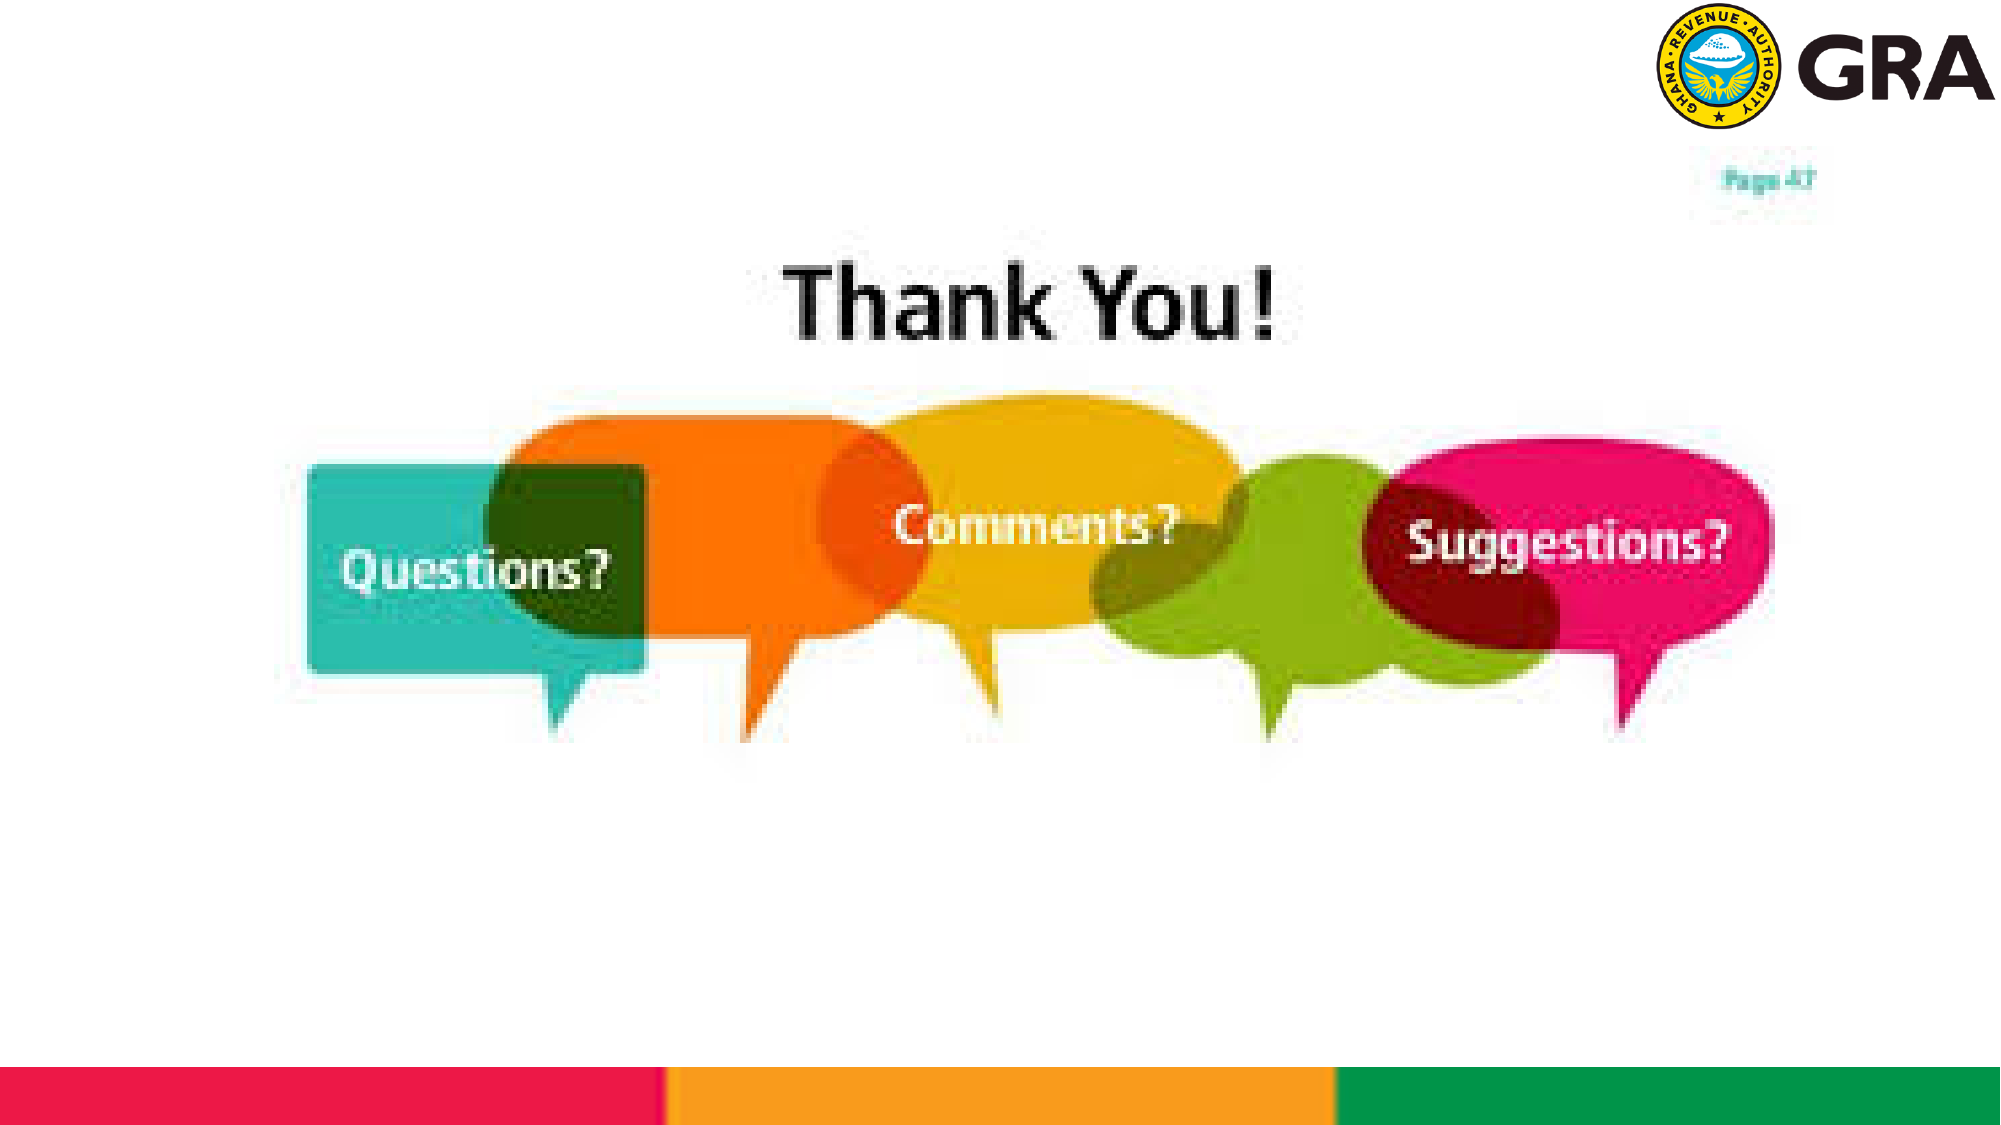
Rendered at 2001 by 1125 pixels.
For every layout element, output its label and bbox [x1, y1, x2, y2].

picture [1651, 0, 2000, 133]
picture [232, 146, 1834, 983]
picture [0, 1067, 2000, 1125]
